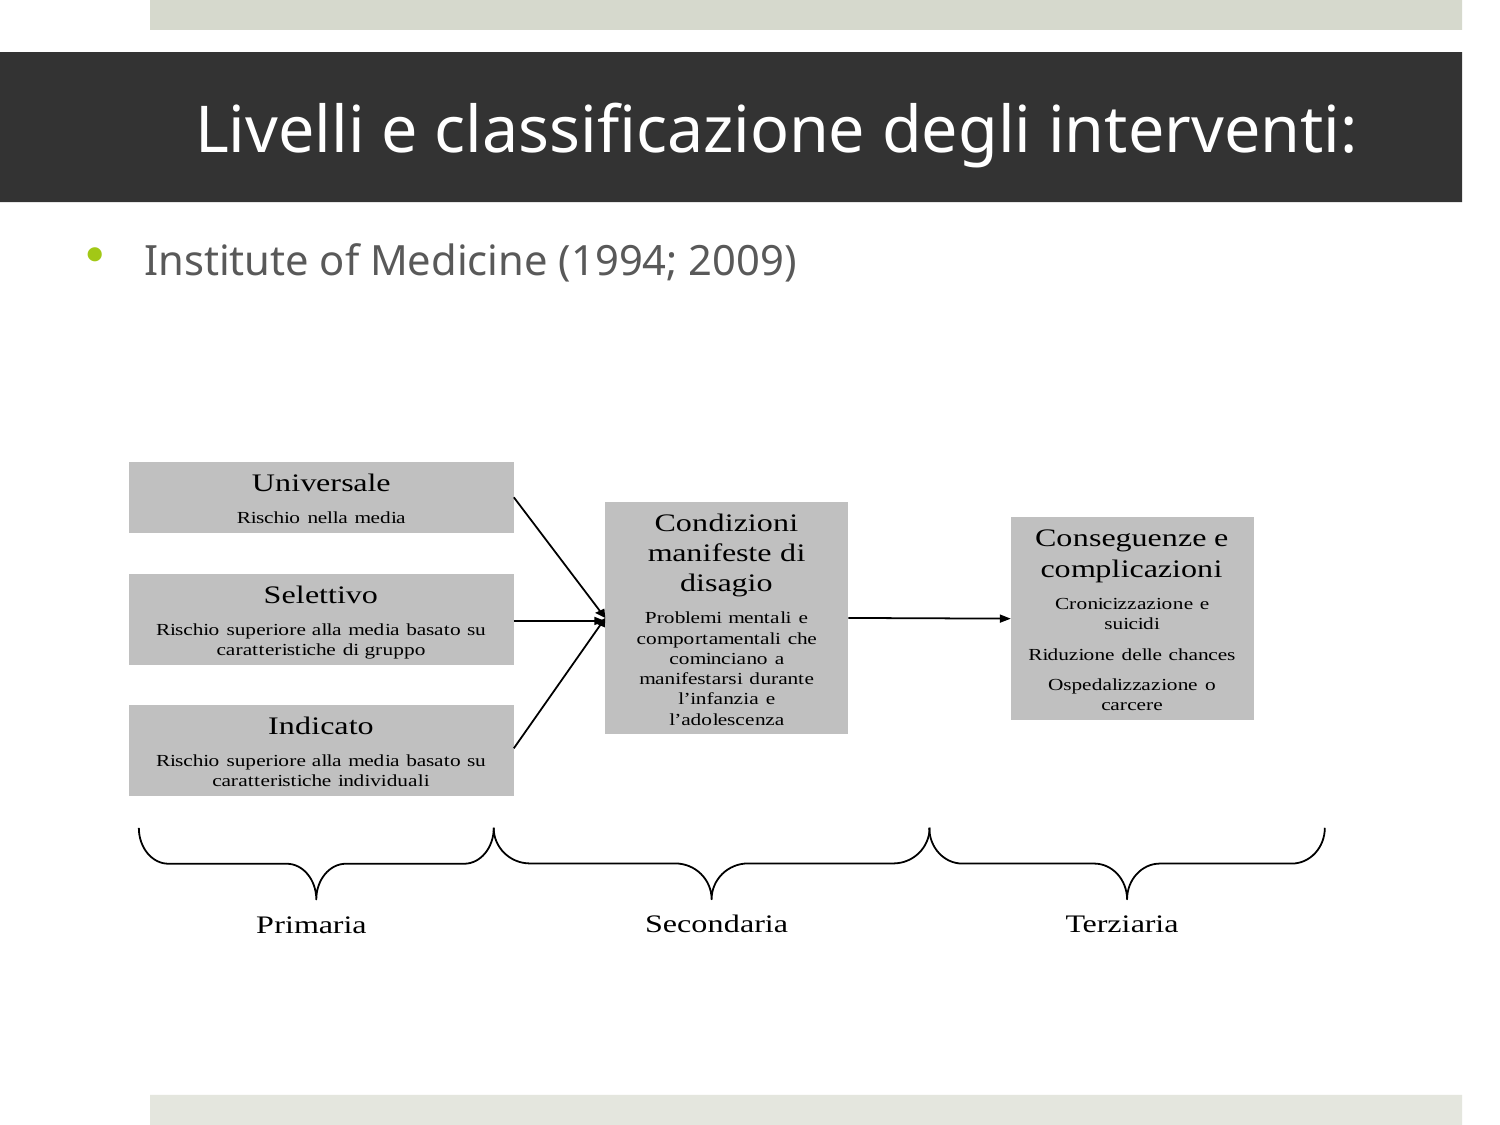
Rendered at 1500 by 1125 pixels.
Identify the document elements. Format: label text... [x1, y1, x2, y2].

list Institute of Medicine (1994; 2009) [72, 226, 1322, 305]
title Livelli e classificazione degli interventi: [0, 52, 1463, 203]
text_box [72, 305, 1361, 1064]
